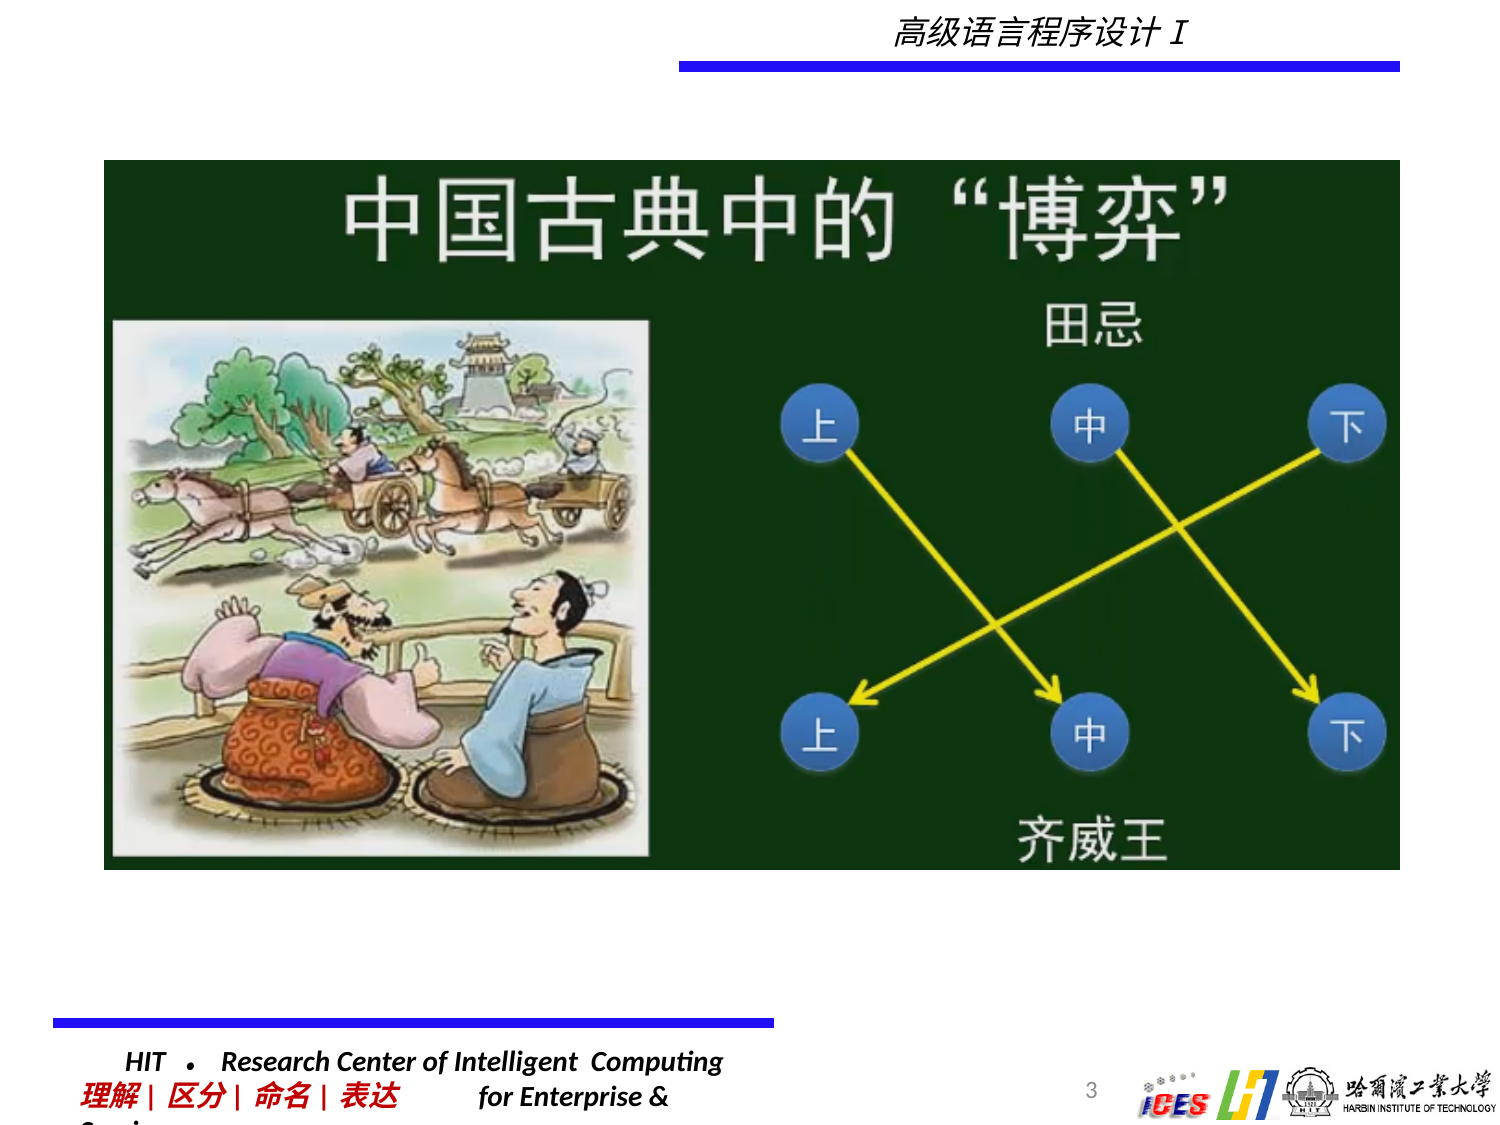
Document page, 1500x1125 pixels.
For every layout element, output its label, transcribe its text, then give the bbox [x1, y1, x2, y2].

picture [1137, 1070, 1213, 1120]
picture [1216, 1063, 1500, 1120]
slide_number 3 [903, 1058, 1113, 1119]
picture [103, 160, 1400, 870]
